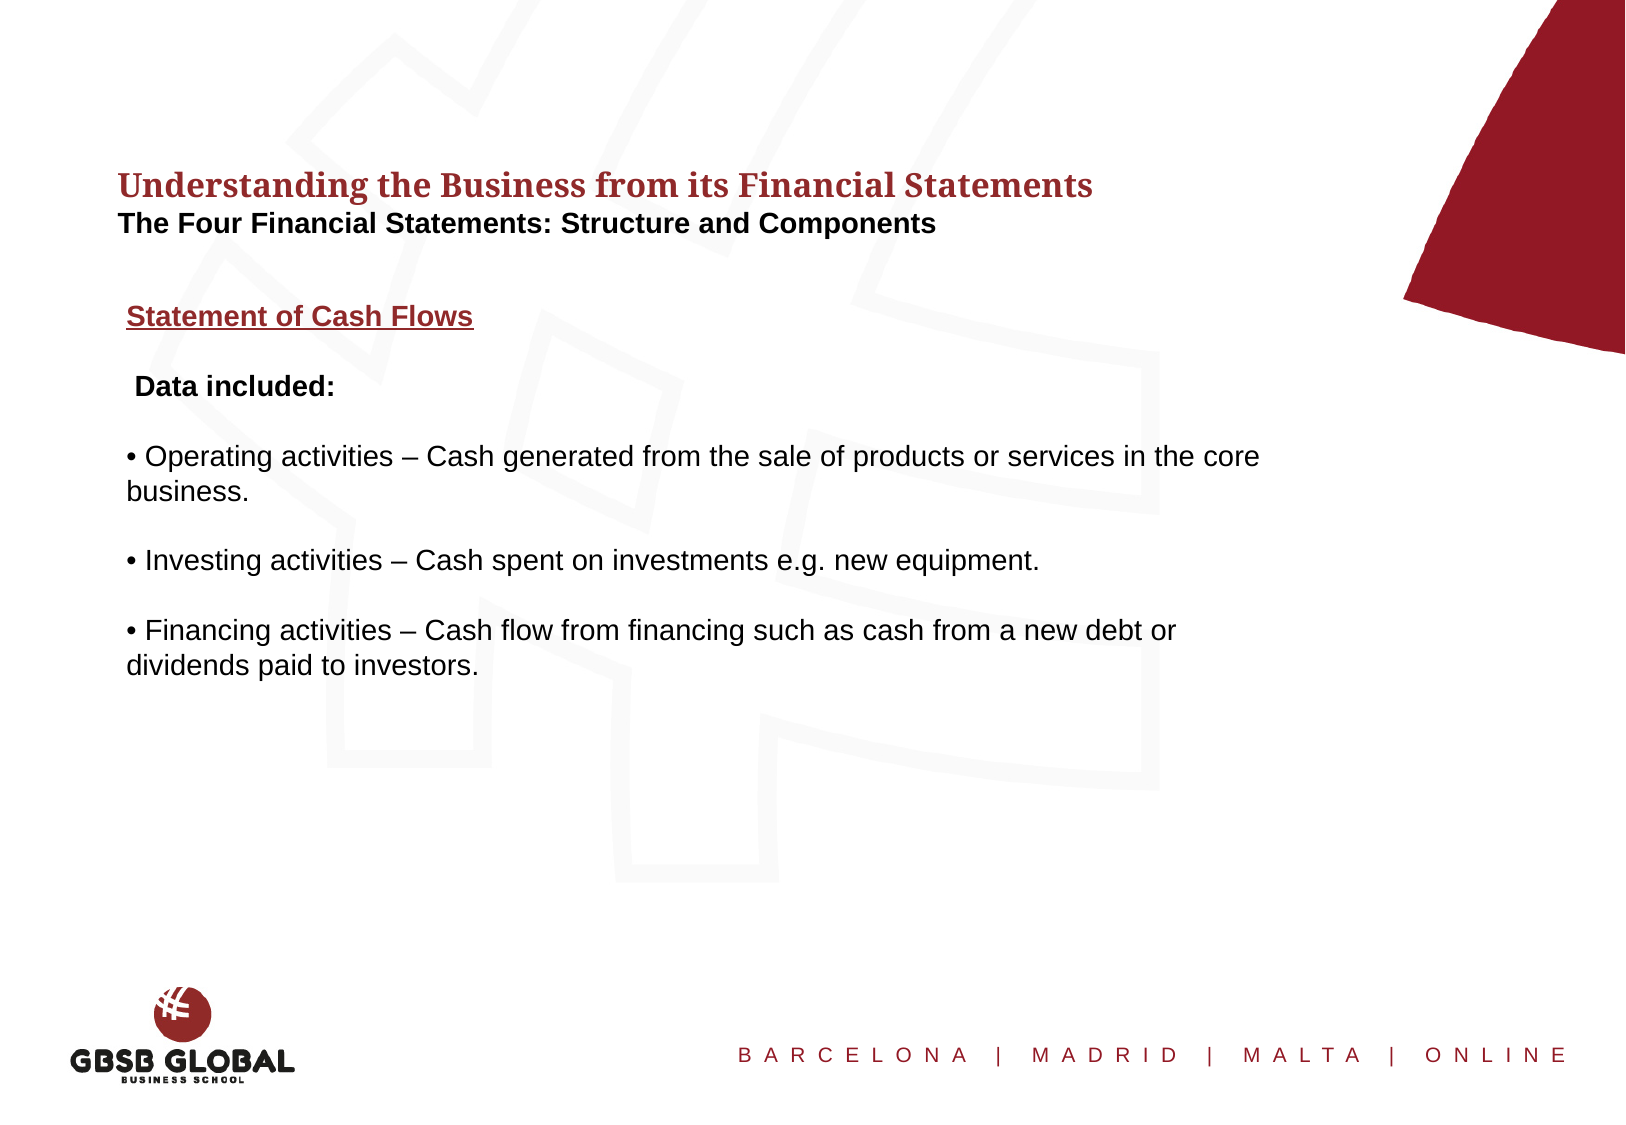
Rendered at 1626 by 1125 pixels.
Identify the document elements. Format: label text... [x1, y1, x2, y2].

text_box Understanding the Business from its Financial Statements The Four Financial Statements: Structure and Components [102, 157, 1395, 259]
picture [0, 0, 1626, 1125]
text_box [1147, 24, 1571, 126]
text_box Statement of Cash Flows Data included: • Operating activities – Cash generated from the sale of products or services in the core business. • Investing activities – Cash spent on investments e.g. new equipment. • Financing activities – Cash flow from financing such as cash from a new debt or dividends paid to investors. [111, 259, 1314, 759]
